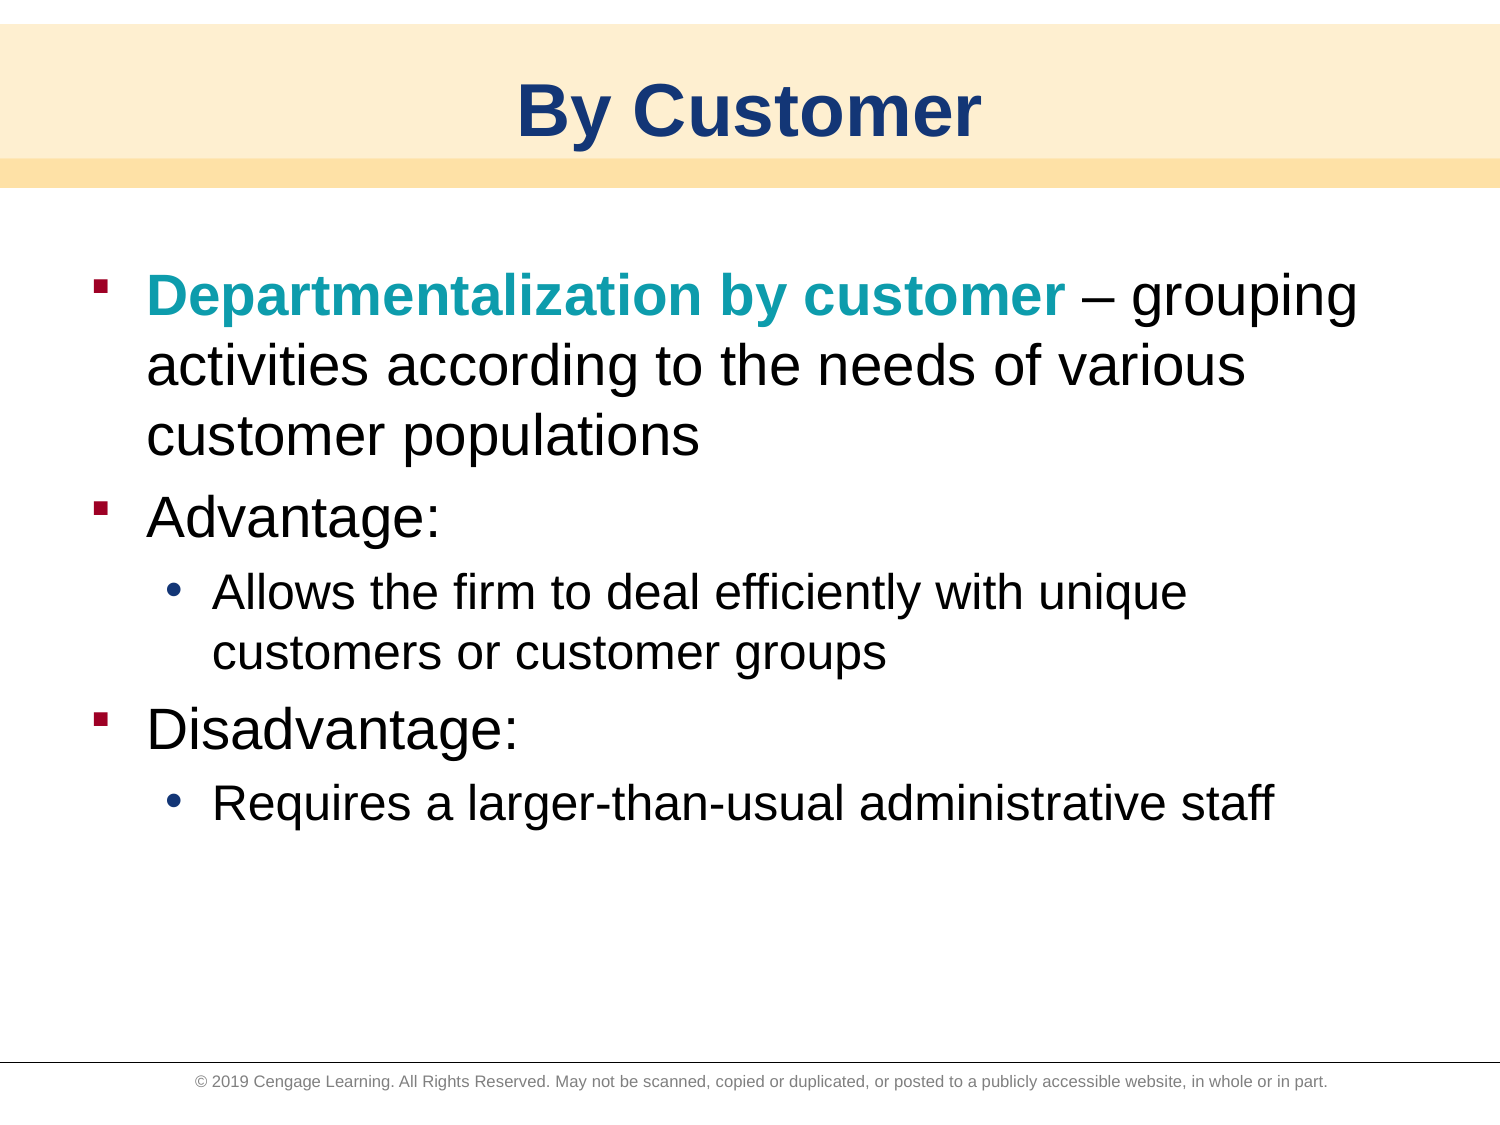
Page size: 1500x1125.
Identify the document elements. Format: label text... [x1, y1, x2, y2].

title By Customer [74, 24, 1426, 188]
list Departmentalization by customer – grouping activities according to the needs of various customer populations Advantage: Allows the firm to deal efficiently with unique customers or customer groups Disadvantage: Requires a larger-than-usual administrative staff [74, 249, 1426, 1051]
